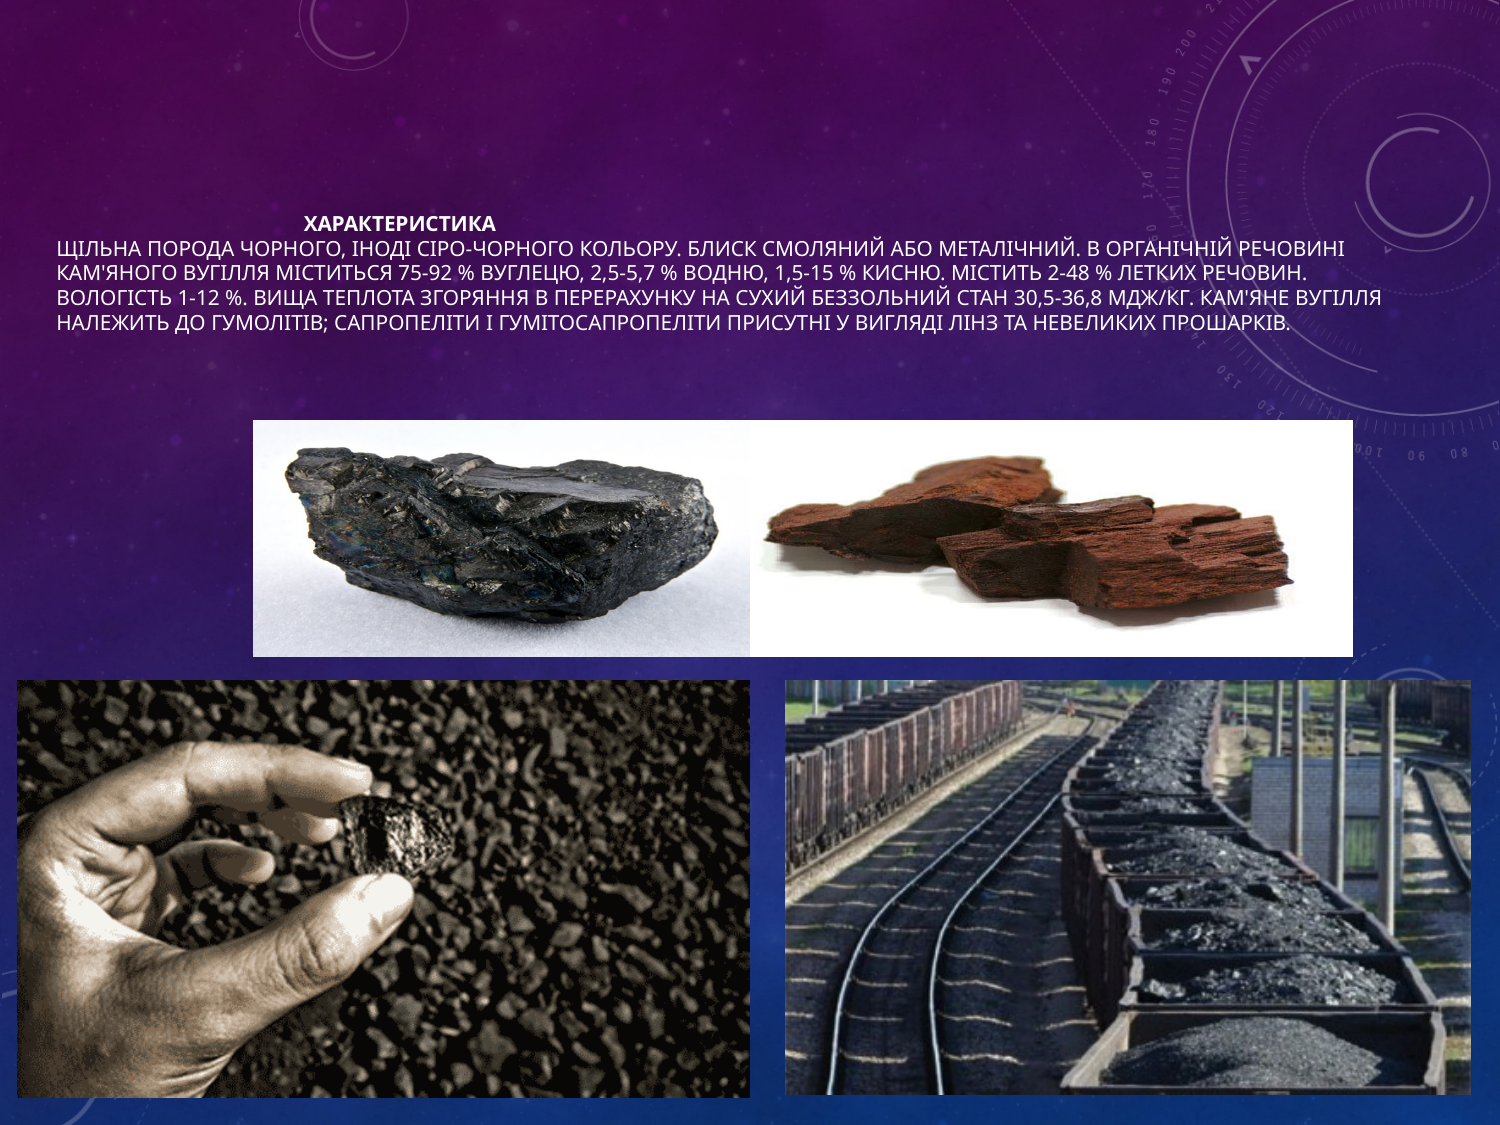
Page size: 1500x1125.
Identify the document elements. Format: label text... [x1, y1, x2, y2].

title Характеристика Щільна порода чорного, іноді сіро-чорного кольору. Блиск смоляний або металічний. В органічній речовині кам'яного вугілля міститься 75-92 % вуглецю, 2,5-5,7 % водню, 1,5-15 % кисню. Містить 2-48 % летких речовин. Вологість 1-12 %. Вища теплота згоряння в перерахунку на сухий беззольний стан 30,5-36,8 МДж/кг. Кам'яне вугілля належить до гумолітів; сапропеліти і гумітосапропеліти присутні у вигляді лінз та невеликих прошарків. [41, 196, 1425, 372]
picture [0, 0, 1500, 1125]
